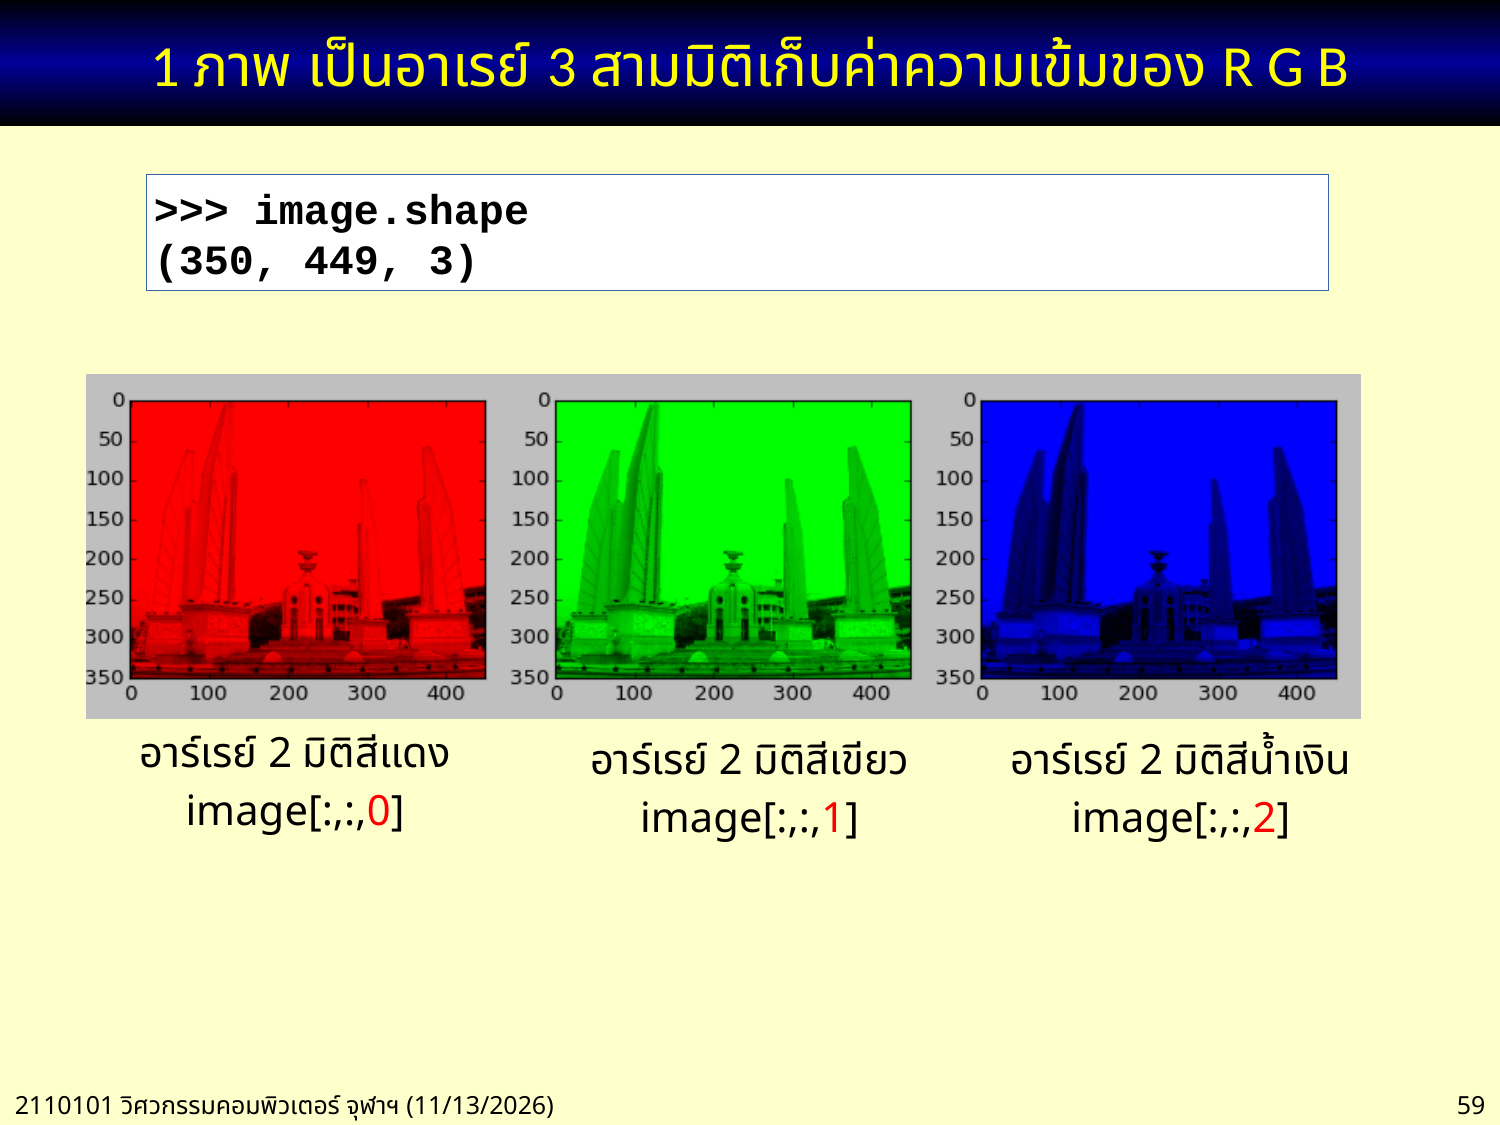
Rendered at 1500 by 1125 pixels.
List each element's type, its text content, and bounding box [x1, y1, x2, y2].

text_box อาร์เรย์ 2 มิติสีเขียว image[:,:,1] [549, 726, 951, 857]
text_box อาร์เรย์ 2 มิติสีน้ำเงิน image[:,:,2] [980, 725, 1382, 857]
picture [86, 374, 1361, 719]
title 1 ภาพ เป็นอาเรย์ 3 สามมิติเก็บค่าความเข้มของ R G B [0, 0, 1500, 126]
text_box >>> image.shape (350, 449, 3) [146, 174, 1329, 291]
text_box อาร์เรย์ 2 มิติสีแดง image[:,:,0] [94, 726, 496, 850]
